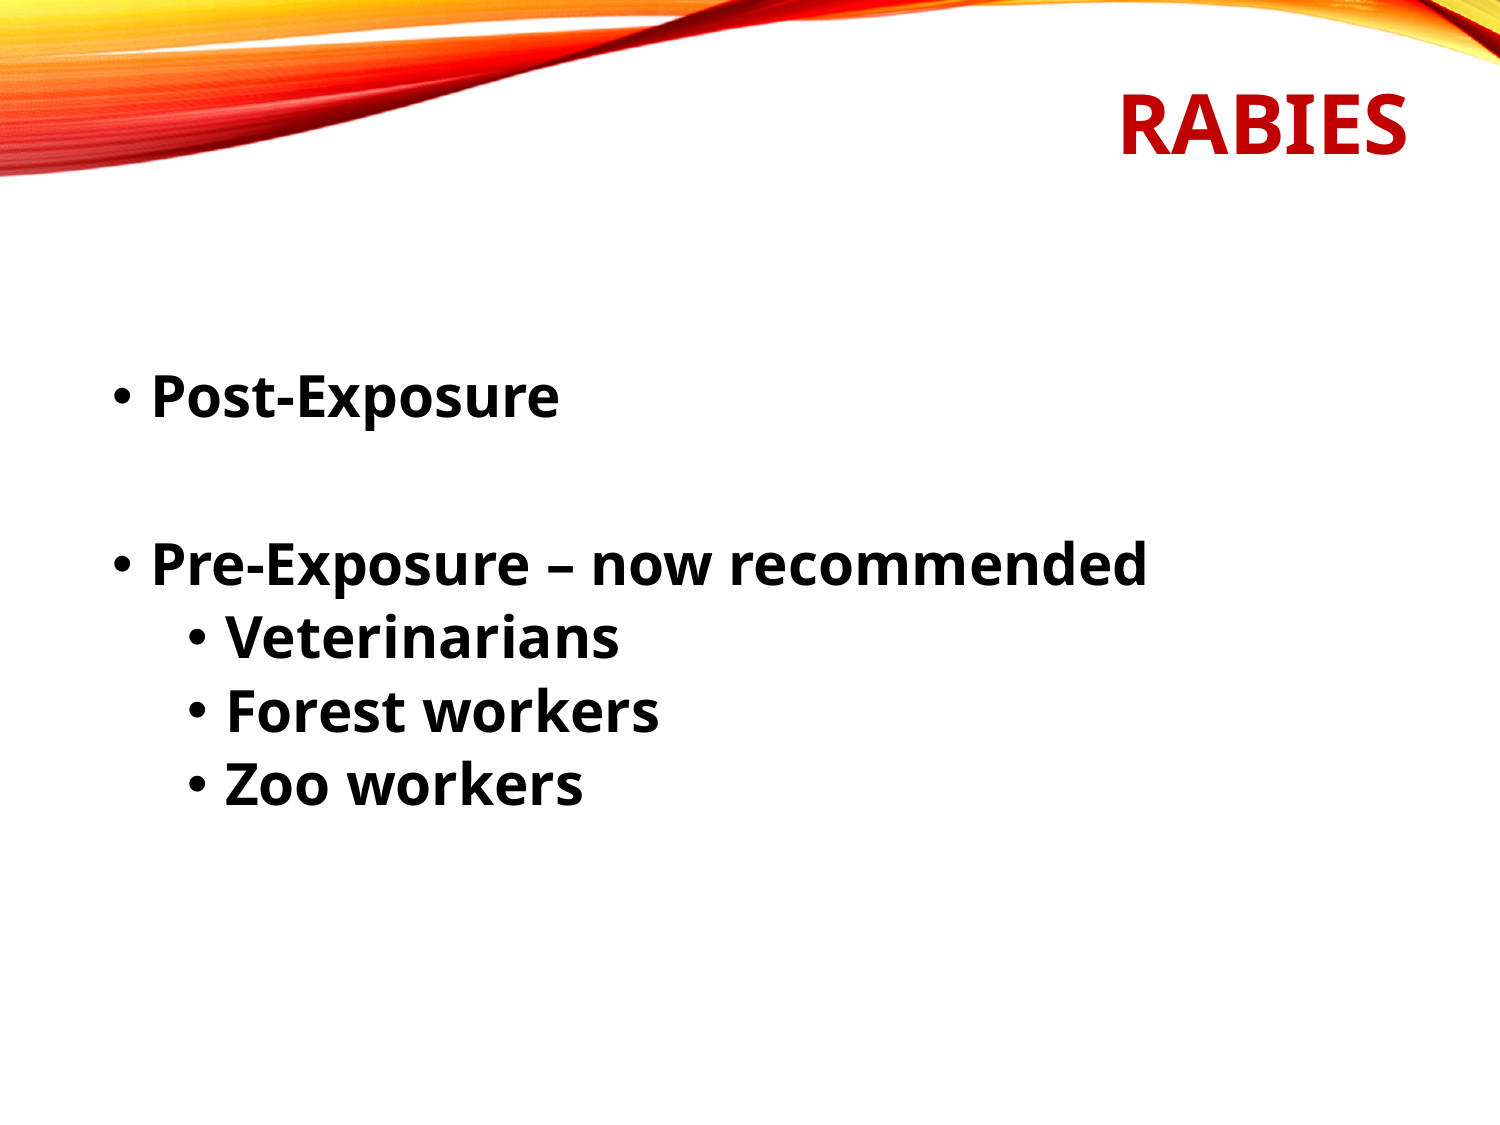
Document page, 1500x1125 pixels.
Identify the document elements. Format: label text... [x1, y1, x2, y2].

list Post-Exposure Pre-Exposure – now recommended Veterinarians Forest workers Zoo workers [97, 360, 1403, 1028]
title Rabies [75, 24, 1425, 231]
picture [0, 0, 1500, 178]
